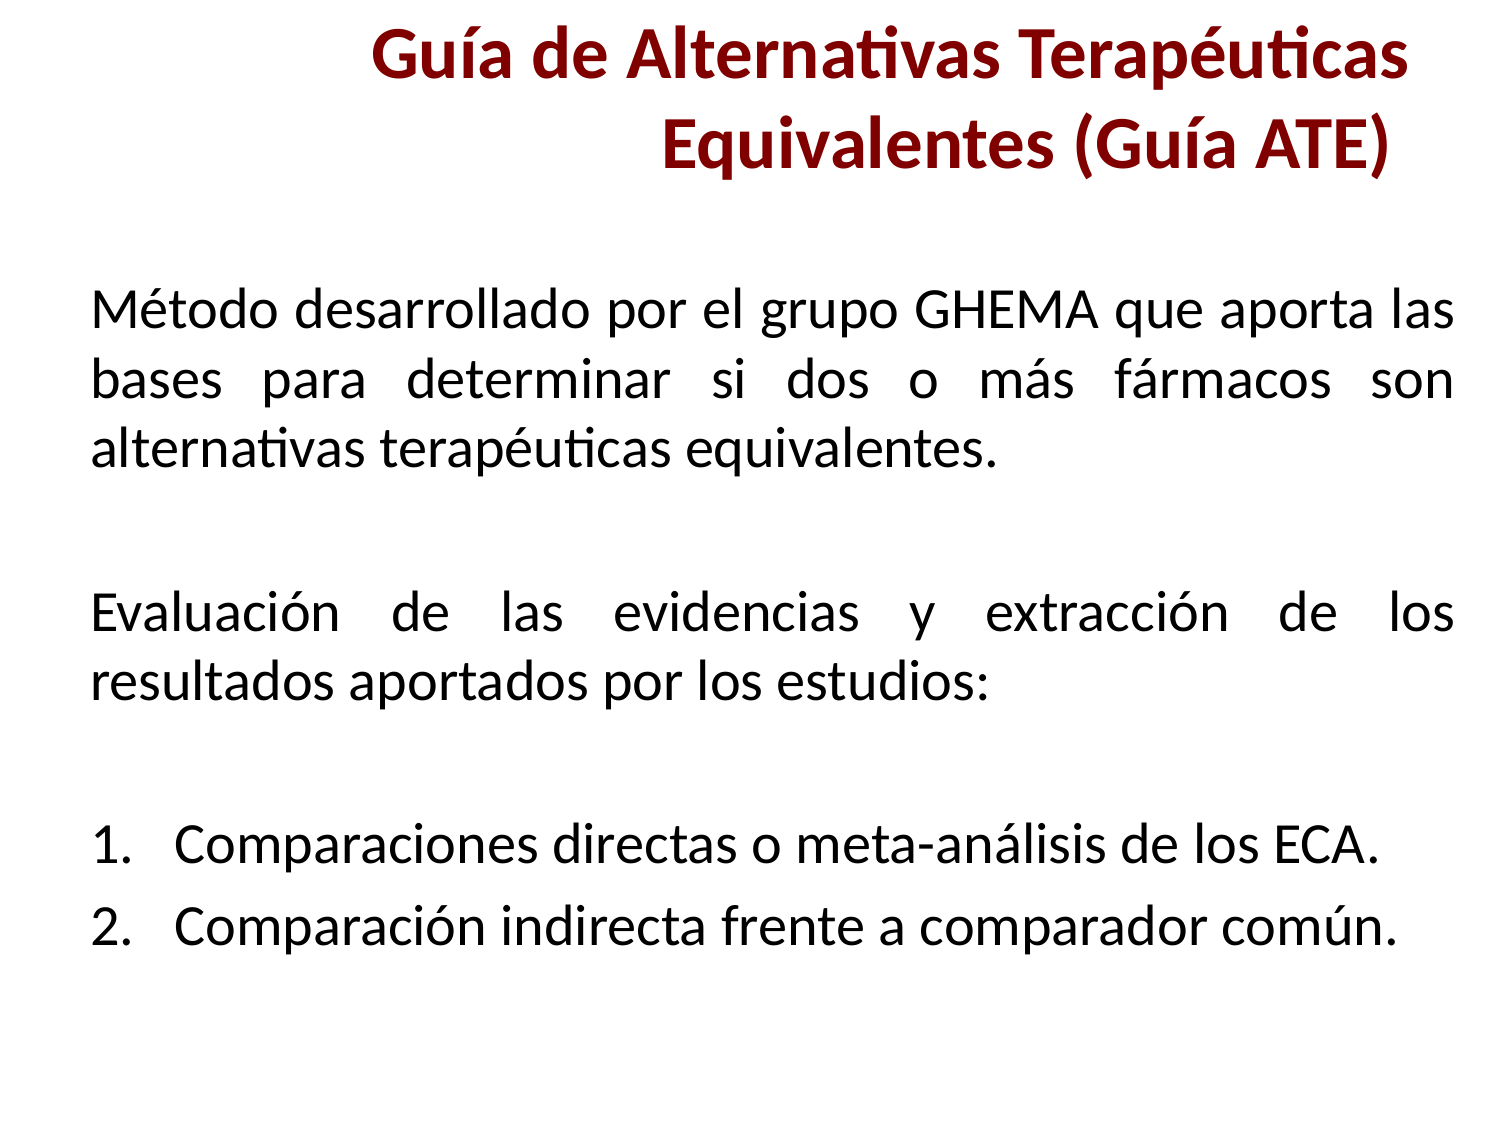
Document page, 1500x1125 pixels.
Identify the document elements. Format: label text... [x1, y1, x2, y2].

list Método desarrollado por el grupo GHEMA que aporta las bases para determinar si dos o más fármacos son alternativas terapéuticas equivalentes. Evaluación de las evidencias y extracción de los resultados aportados por los estudios: Comparaciones directas o meta-análisis de los ECA. Comparación indirecta frente a comparador común. [75, 262, 1471, 1083]
title Guía de Alternativas Terapéuticas Equivalentes (Guía ATE) [75, 45, 1425, 233]
